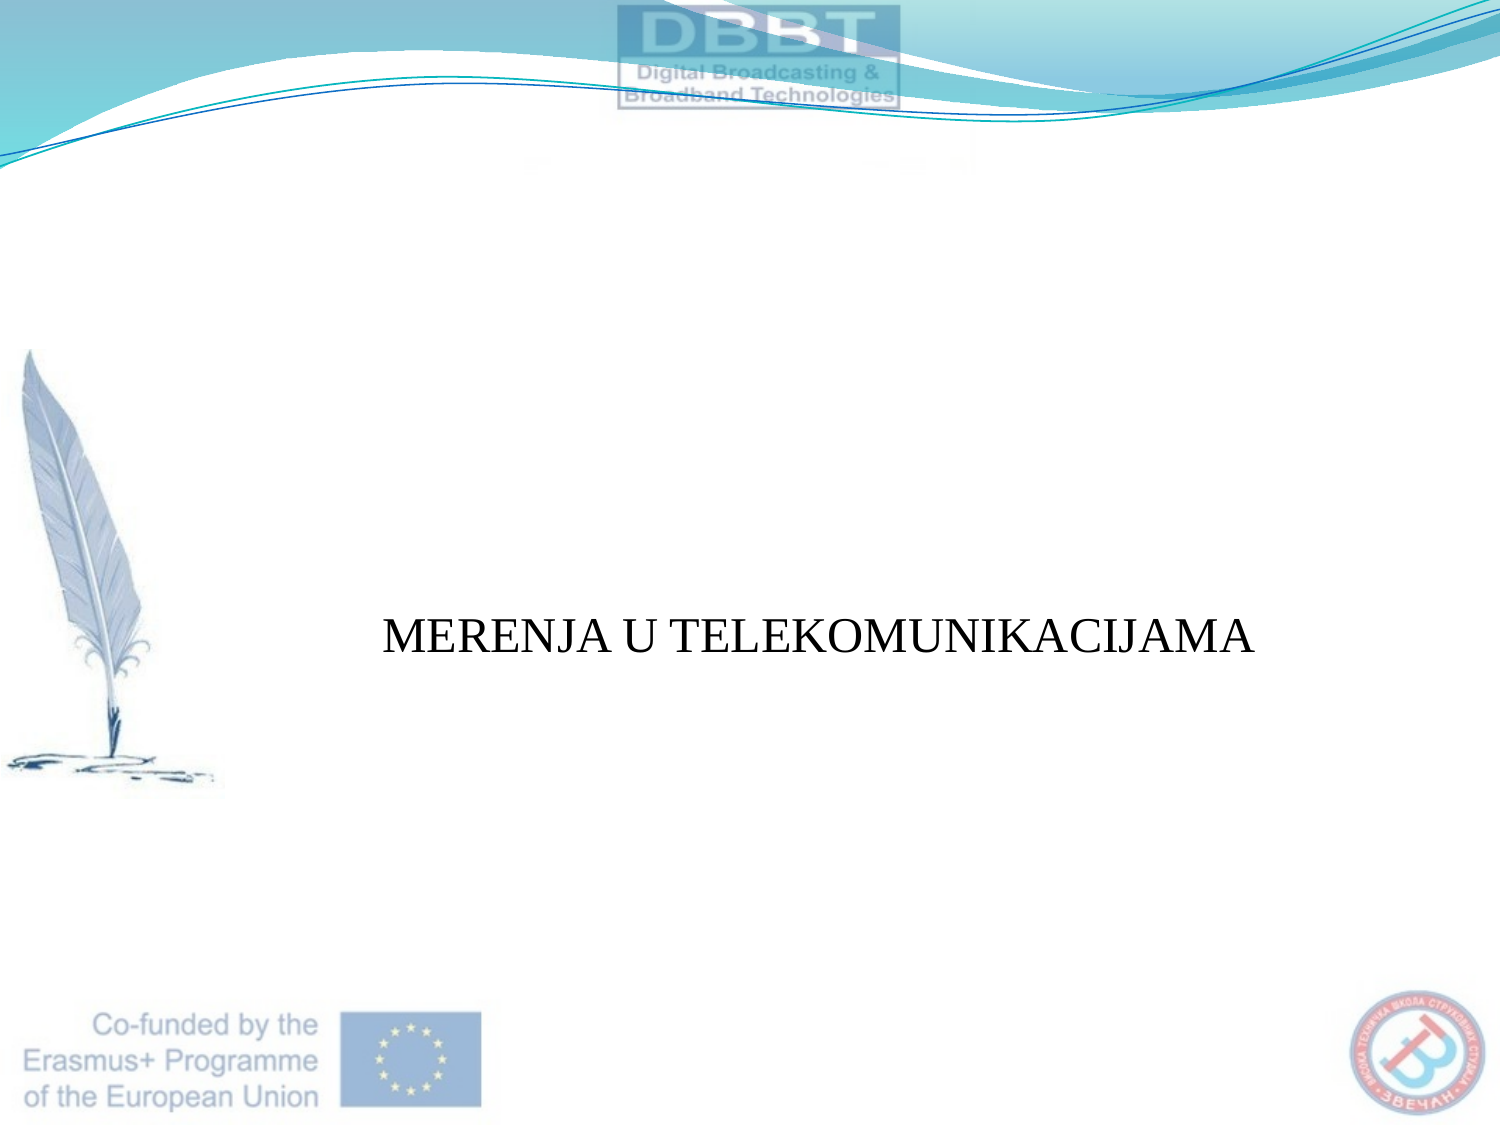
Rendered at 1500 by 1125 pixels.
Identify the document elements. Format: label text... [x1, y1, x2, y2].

picture [1, 349, 226, 799]
title MERENJA U TELEKOMUNIKACIJAMA [232, 474, 1425, 663]
